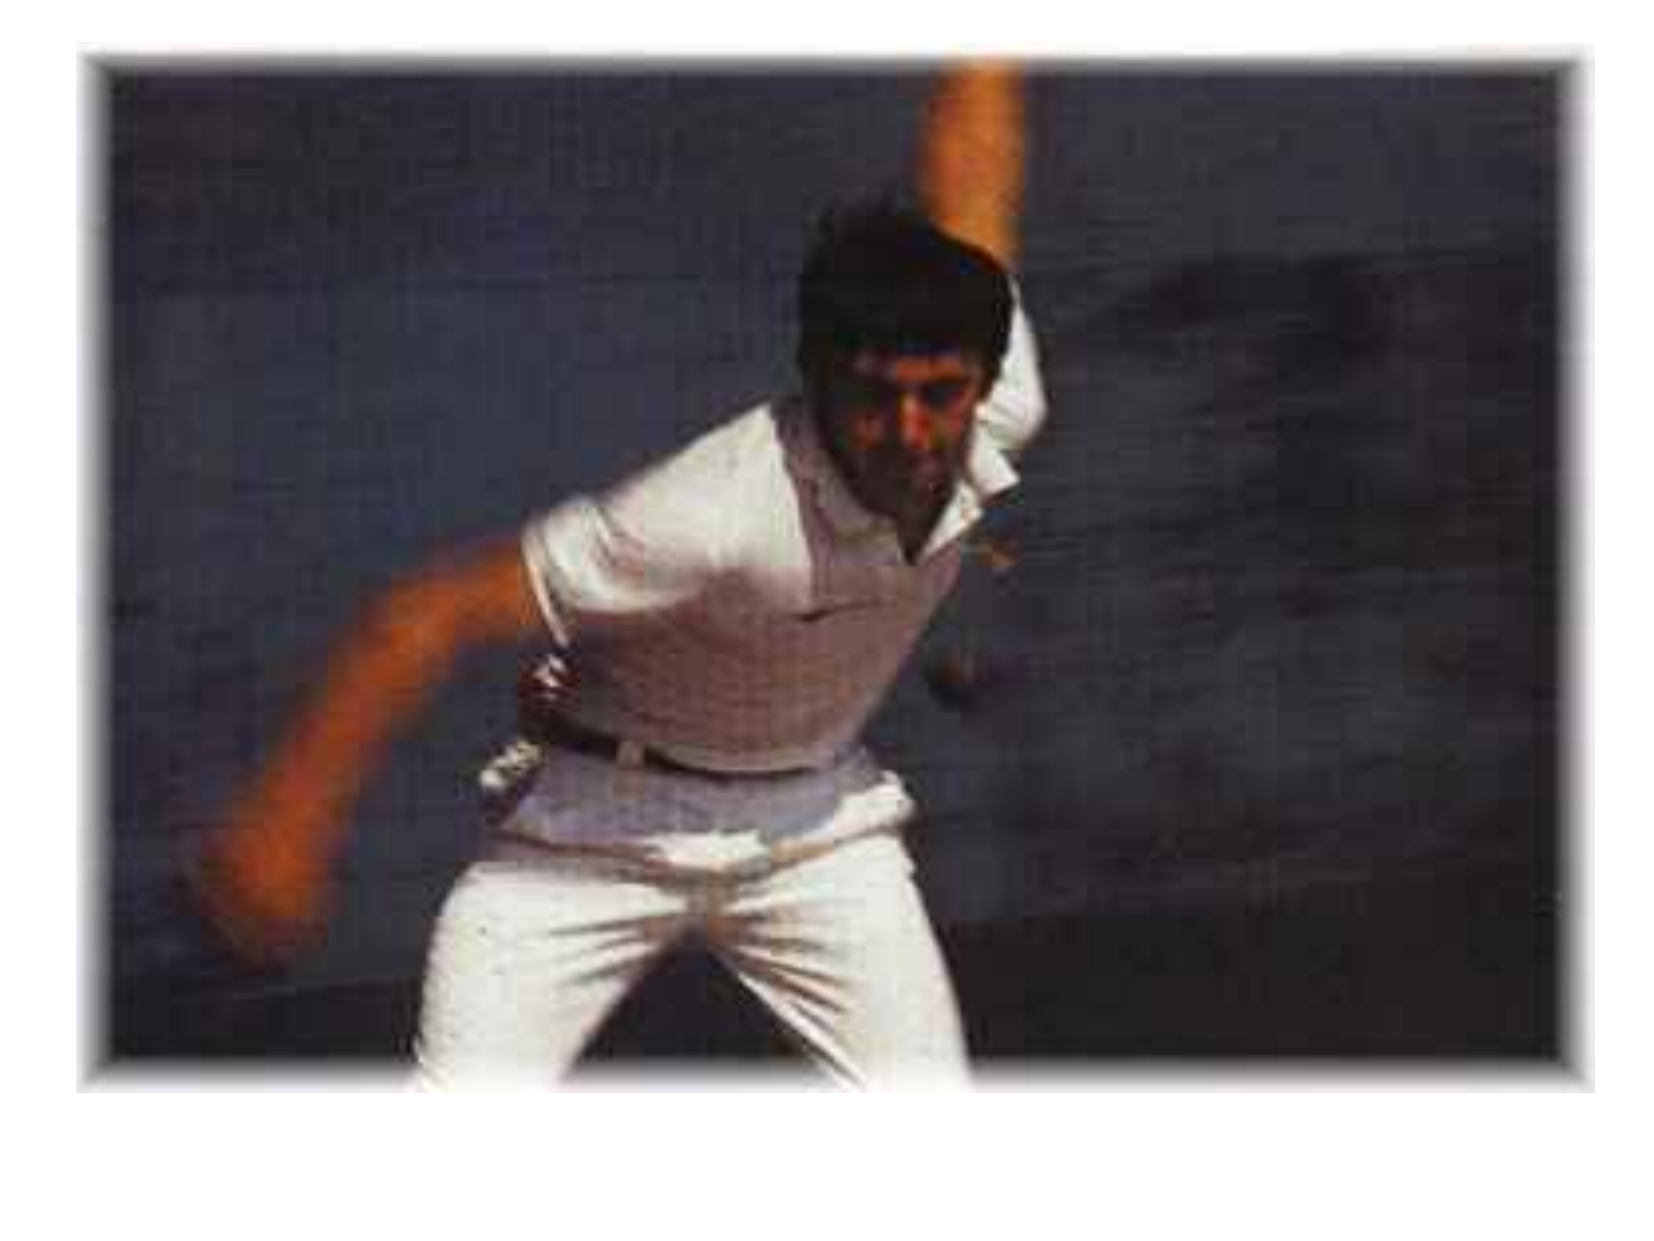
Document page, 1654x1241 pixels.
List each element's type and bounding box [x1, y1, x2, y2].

picture [76, 42, 1595, 1093]
